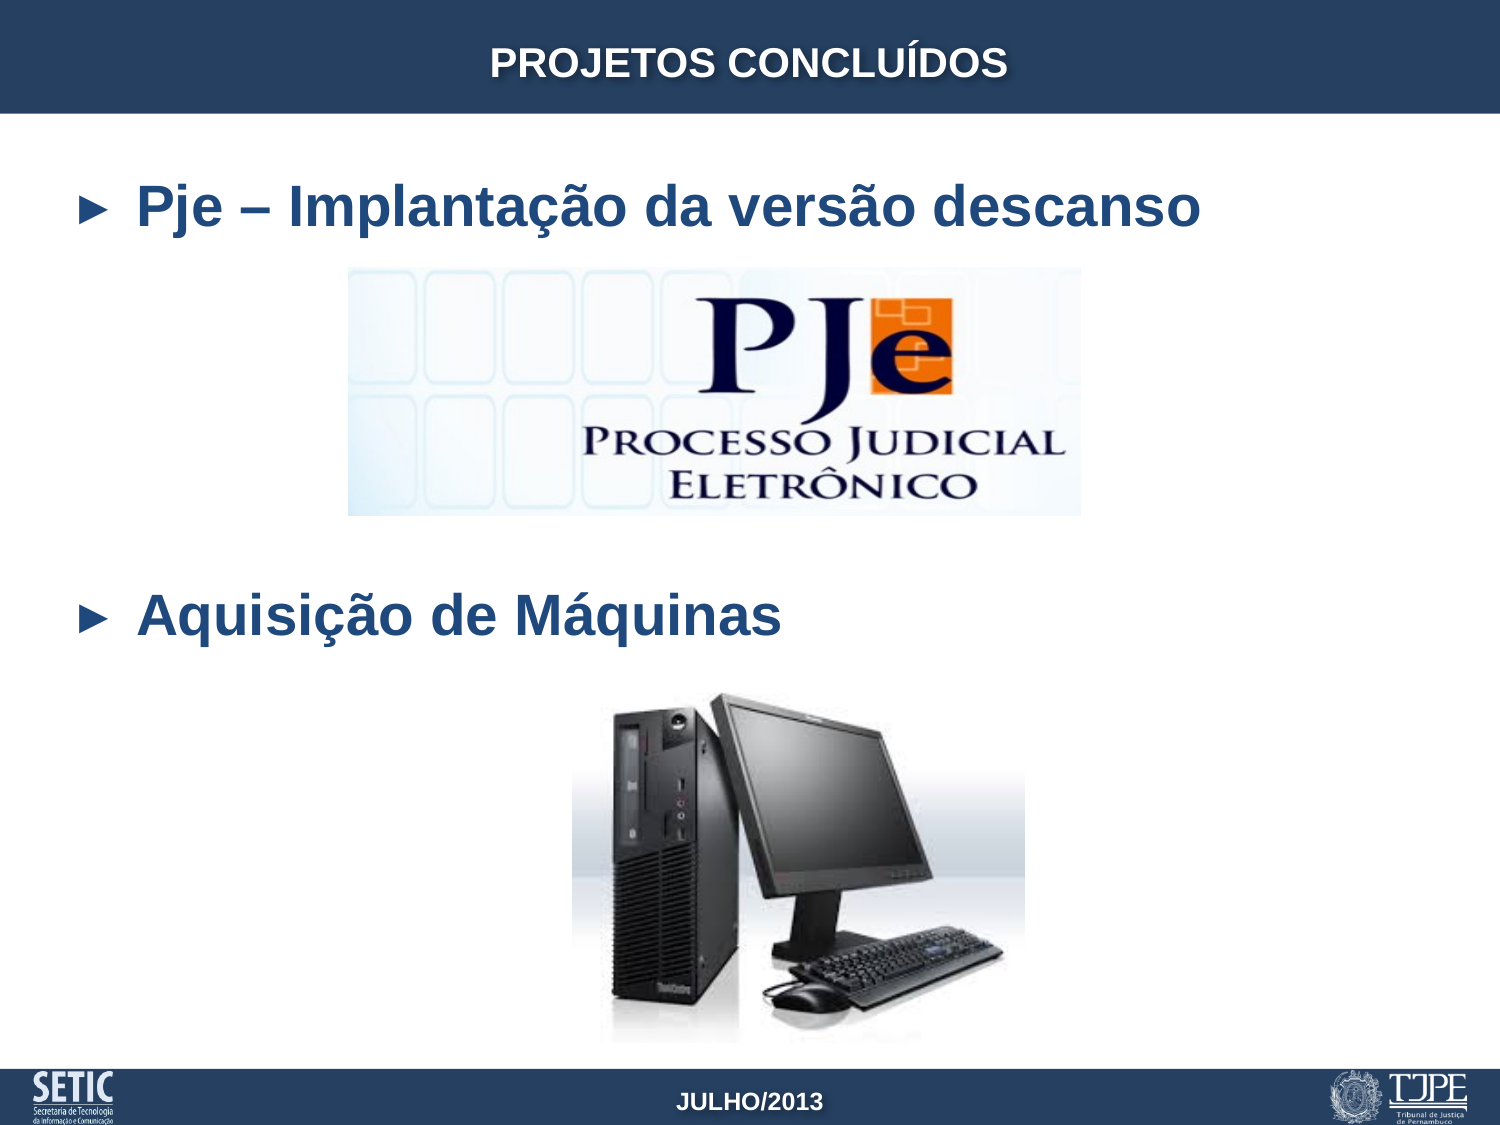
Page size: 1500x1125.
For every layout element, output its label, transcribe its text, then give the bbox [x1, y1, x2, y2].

picture [572, 679, 1026, 1047]
picture [348, 266, 1081, 516]
title Projetos concluídos [75, 19, 1424, 102]
picture [1329, 1070, 1467, 1124]
list Pje – Implantação da versão descanso Aquisição de Máquinas [64, 160, 1459, 1012]
